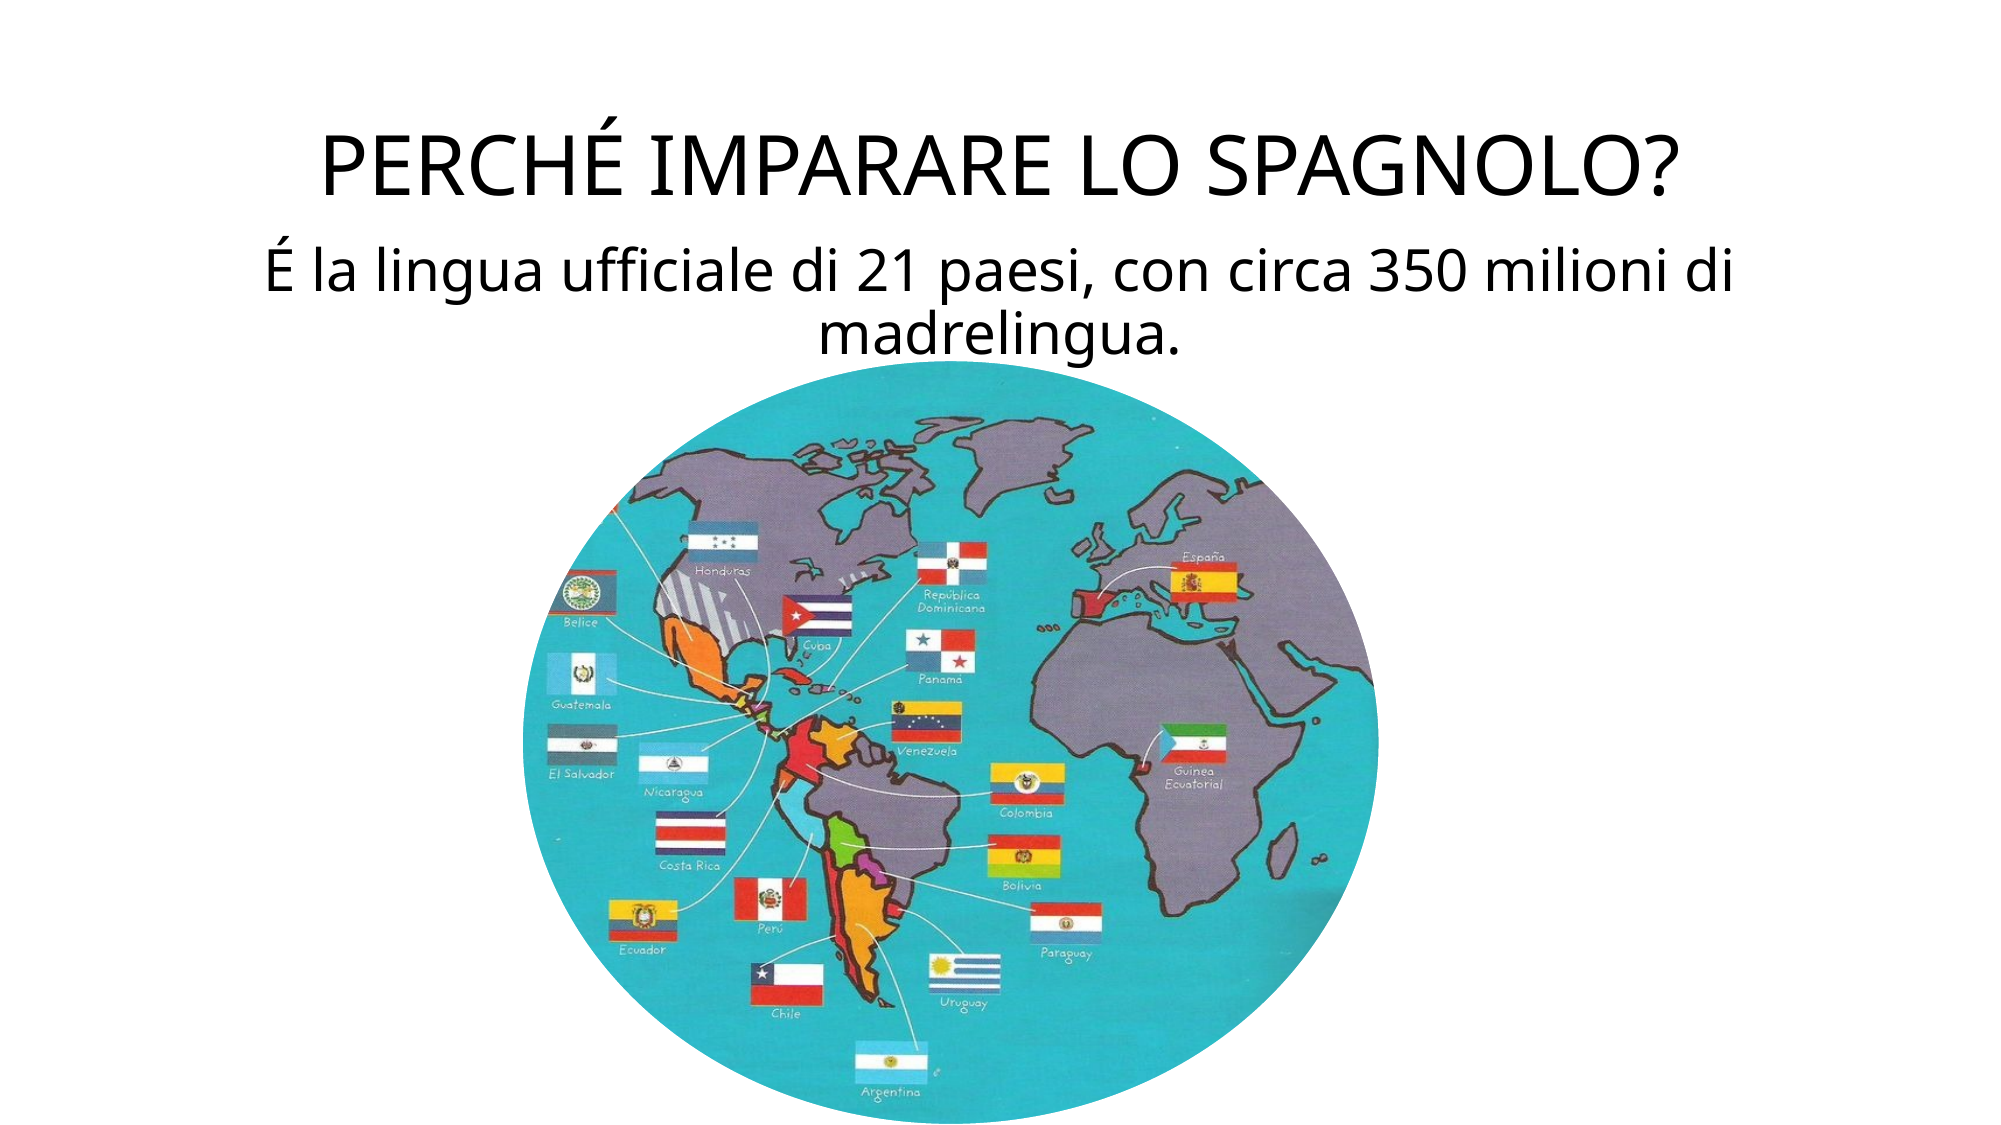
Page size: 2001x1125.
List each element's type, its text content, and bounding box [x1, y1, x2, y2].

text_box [521, 359, 1380, 1125]
list É la lingua ufficiale di 21 paesi, con circa 350 milioni di madrelingua. [137, 233, 1863, 1014]
title PERCHÉ IMPARARE LO SPAGNOLO? [137, 59, 1863, 233]
